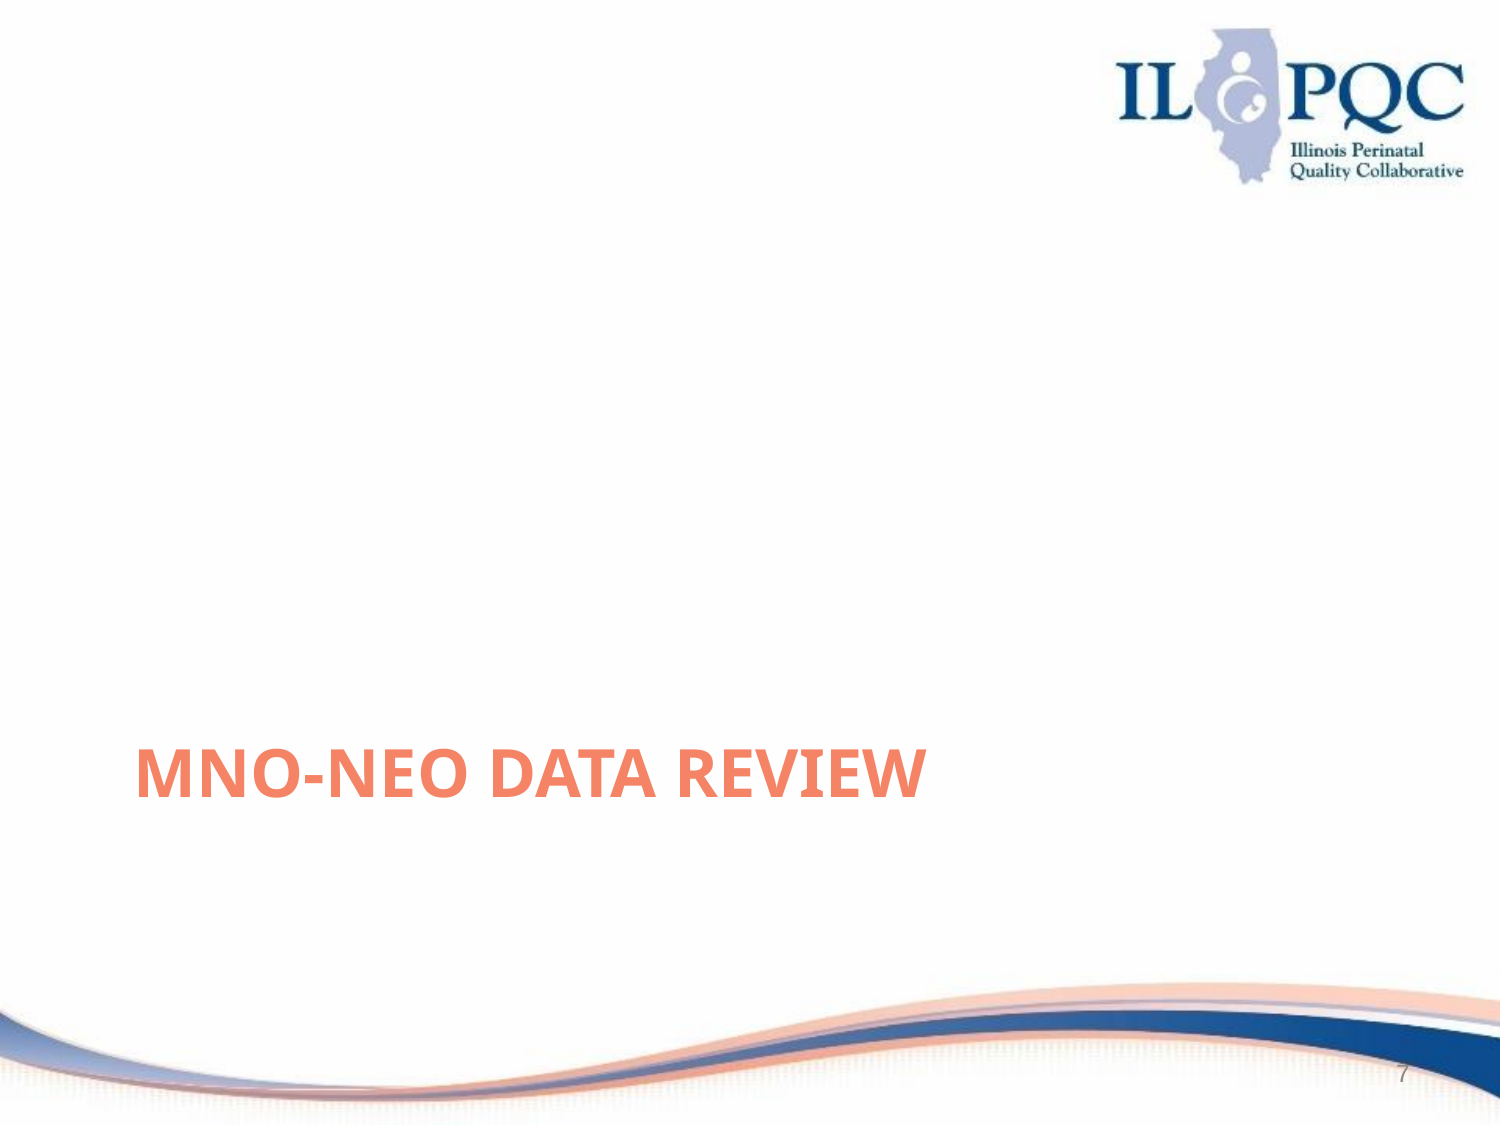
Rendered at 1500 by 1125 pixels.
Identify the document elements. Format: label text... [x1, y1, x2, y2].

picture [0, 0, 1500, 1125]
slide_number 7 [1074, 1042, 1425, 1103]
title MNO-Neo Data Review [118, 722, 1394, 947]
